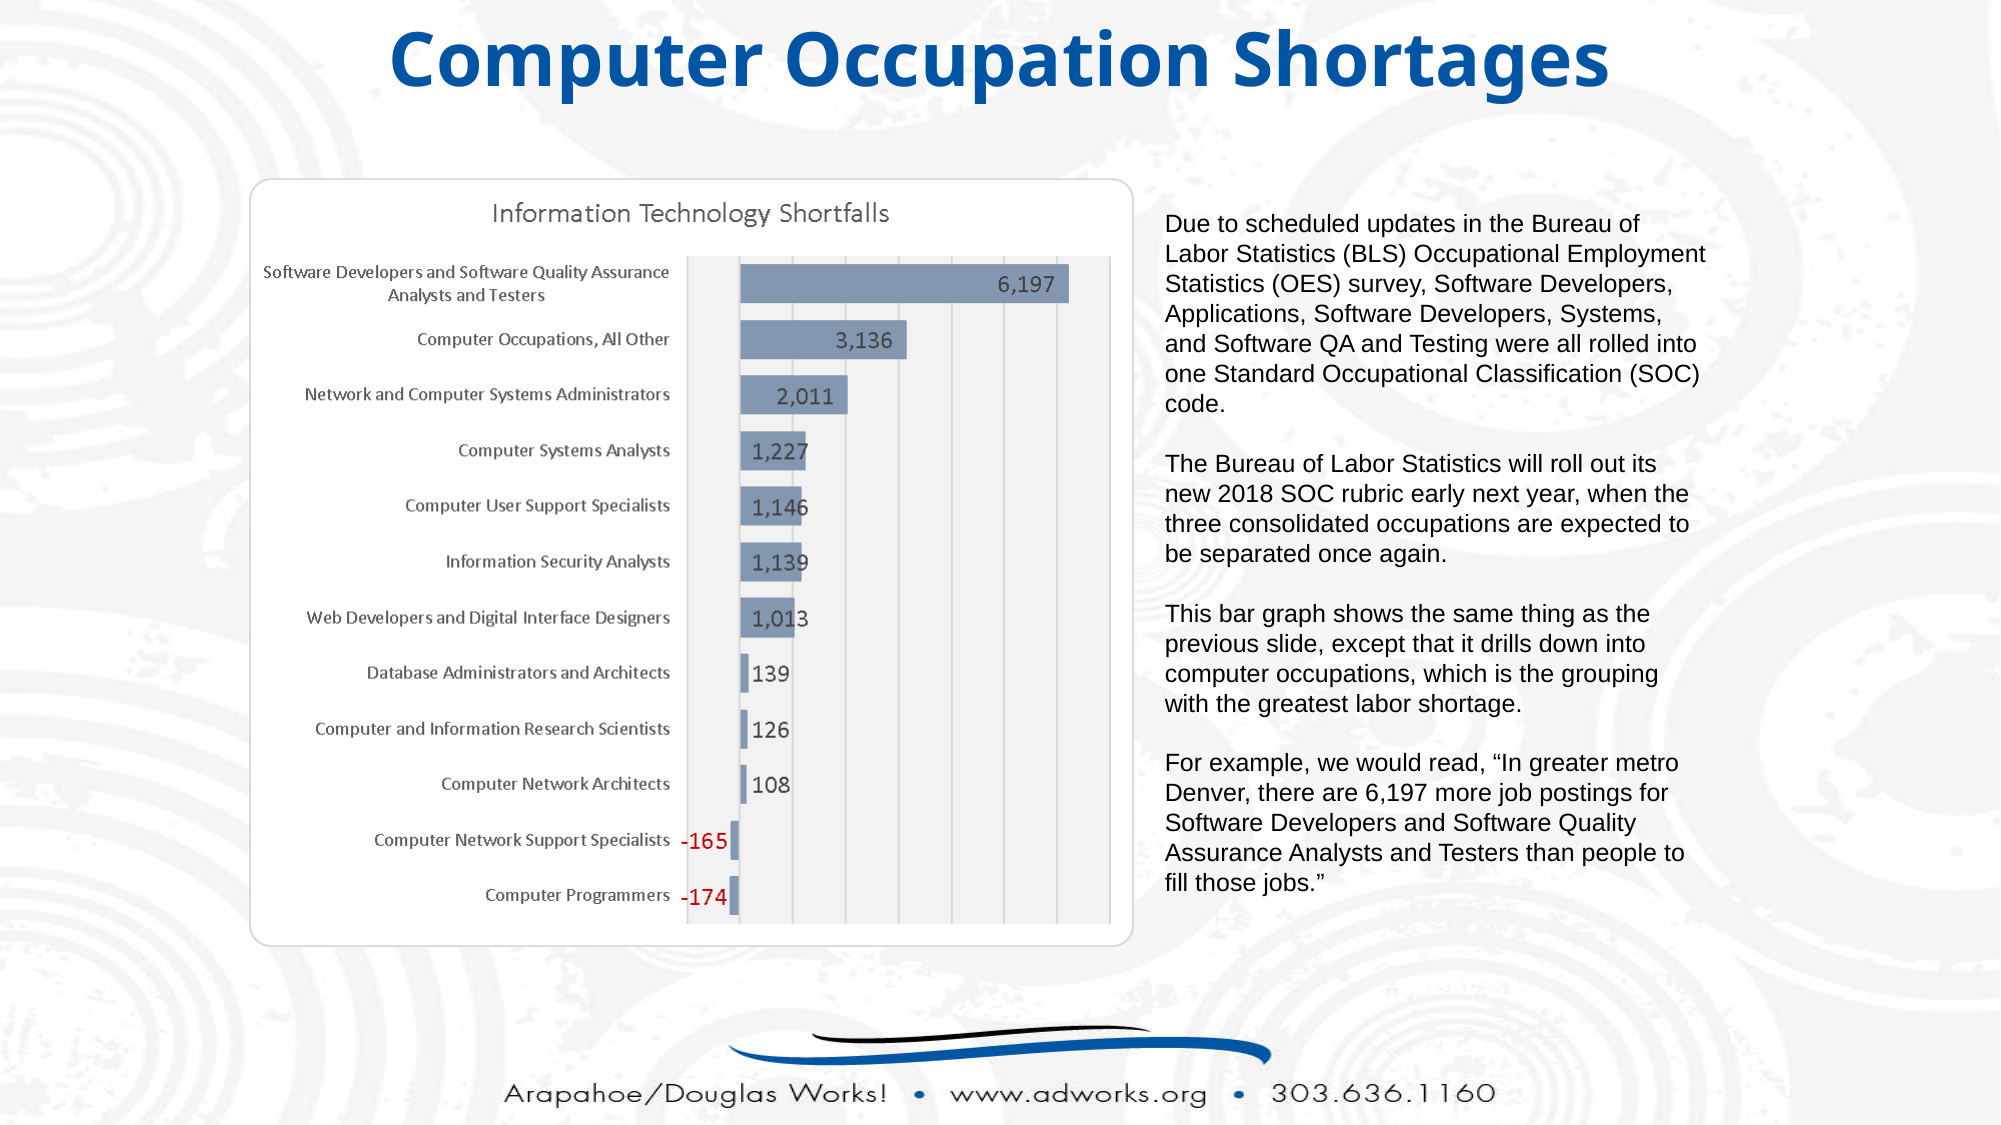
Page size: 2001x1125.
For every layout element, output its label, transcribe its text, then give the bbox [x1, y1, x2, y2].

title Computer Occupation Shortages [324, 0, 1675, 113]
text_box Due to scheduled updates in the Bureau of Labor Statistics (BLS) Occupational Employment Statistics (OES) survey, Software Developers, Applications, Software Developers, Systems, and Software QA and Testing were all rolled into one Standard Occupational Classification (SOC) code. The Bureau of Labor Statistics will roll out its new 2018 SOC rubric early next year, when the three consolidated occupations are expected to be separated once again. This bar graph shows the same thing as the previous slide, except that it drills down into computer occupations, which is the grouping with the greatest labor shortage. For example, we would read, “In greater metro Denver, there are 6,197 more job postings for Software Developers and Software Quality Assurance Analysts and Testers than people to fill those jobs.” [1149, 200, 1725, 904]
picture [0, 0, 2000, 1125]
